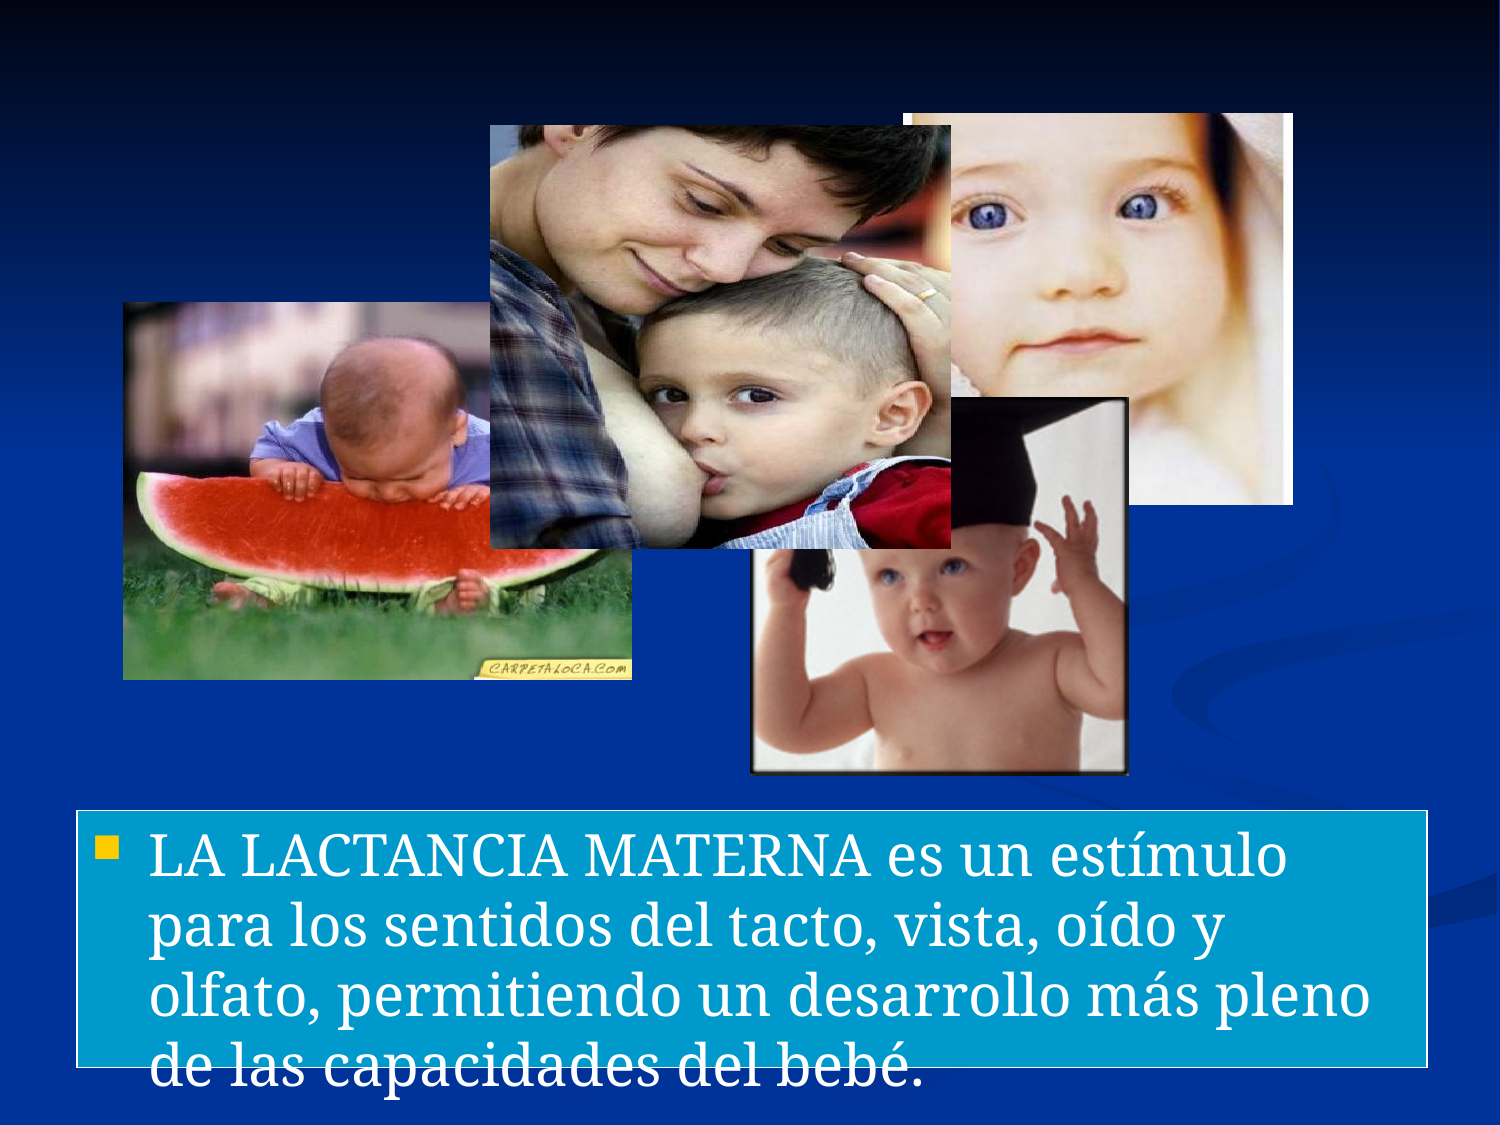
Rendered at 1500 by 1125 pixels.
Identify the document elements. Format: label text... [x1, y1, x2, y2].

picture [123, 113, 1293, 776]
list LA LACTANCIA MATERNA es un estímulo para los sentidos del tacto, vista, oído y olfato, permitiendo un desarrollo más pleno de las capacidades del bebé. [76, 810, 1428, 1068]
